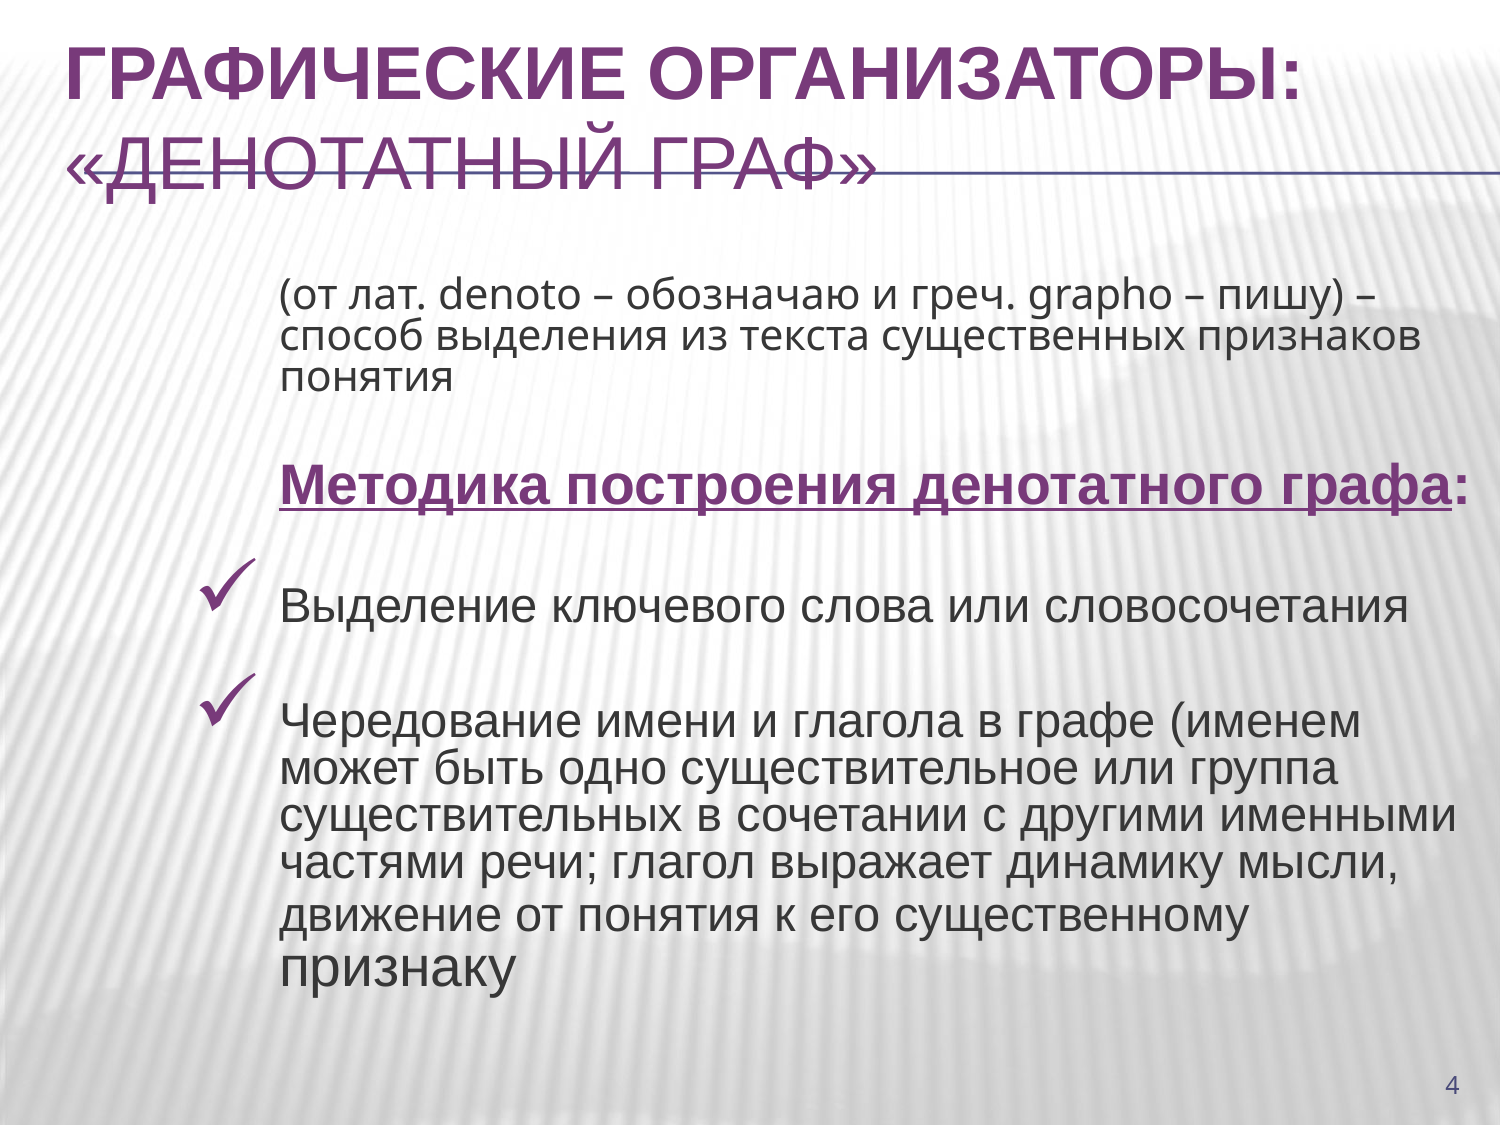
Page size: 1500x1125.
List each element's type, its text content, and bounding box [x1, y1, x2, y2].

title Графические организаторы: «Денотатный граф» [50, 75, 1475, 213]
list (от лат. denoto – обозначаю и греч. grapho – пишу) – способ выделения из текста существенных признаков понятия Методика построения денотатного графа: Выделение ключевого слова или словосочетания Чередование имени и глагола в графе (именем может быть одно существительное или группа существительных в сочетании с другими именными частями речи; глагол выражает динамику мысли, движение от понятия к его существенному признаку [178, 269, 1500, 1026]
slide_number 4 [1350, 1061, 1475, 1103]
